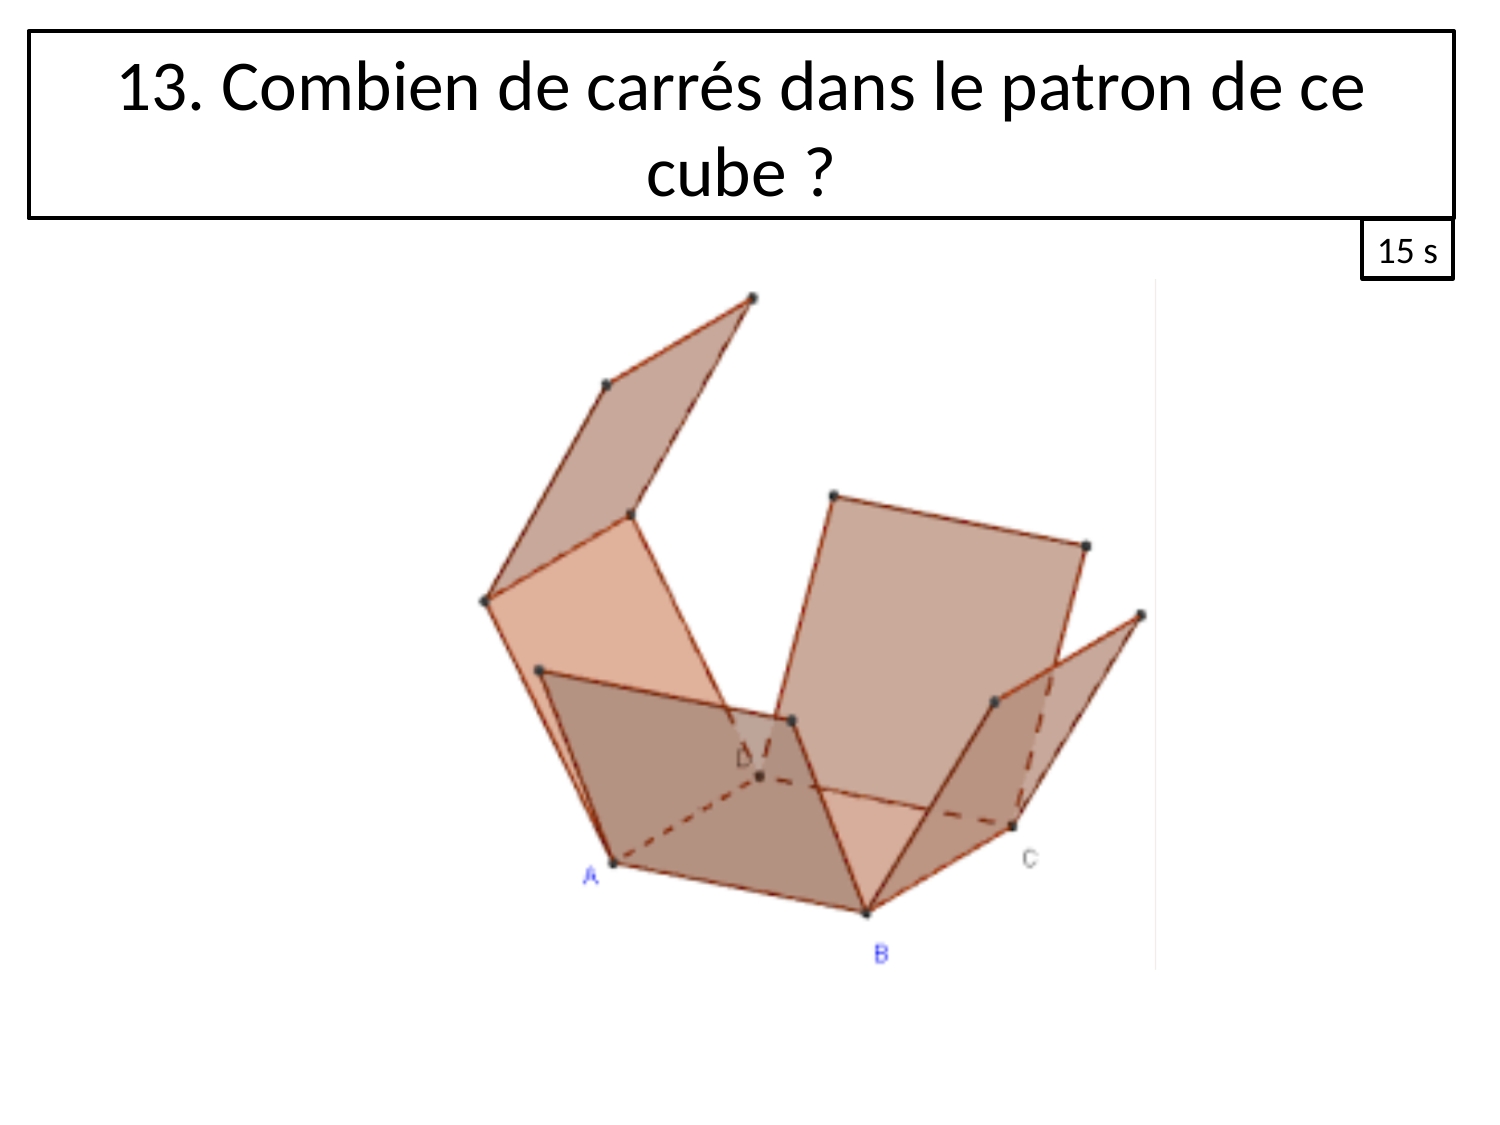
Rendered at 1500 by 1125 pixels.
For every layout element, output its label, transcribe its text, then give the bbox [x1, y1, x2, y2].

text_box 15 s [1360, 217, 1455, 281]
title 13. Combien de carrés dans le patron de ce cube ? [27, 29, 1456, 220]
picture [458, 279, 1175, 991]
